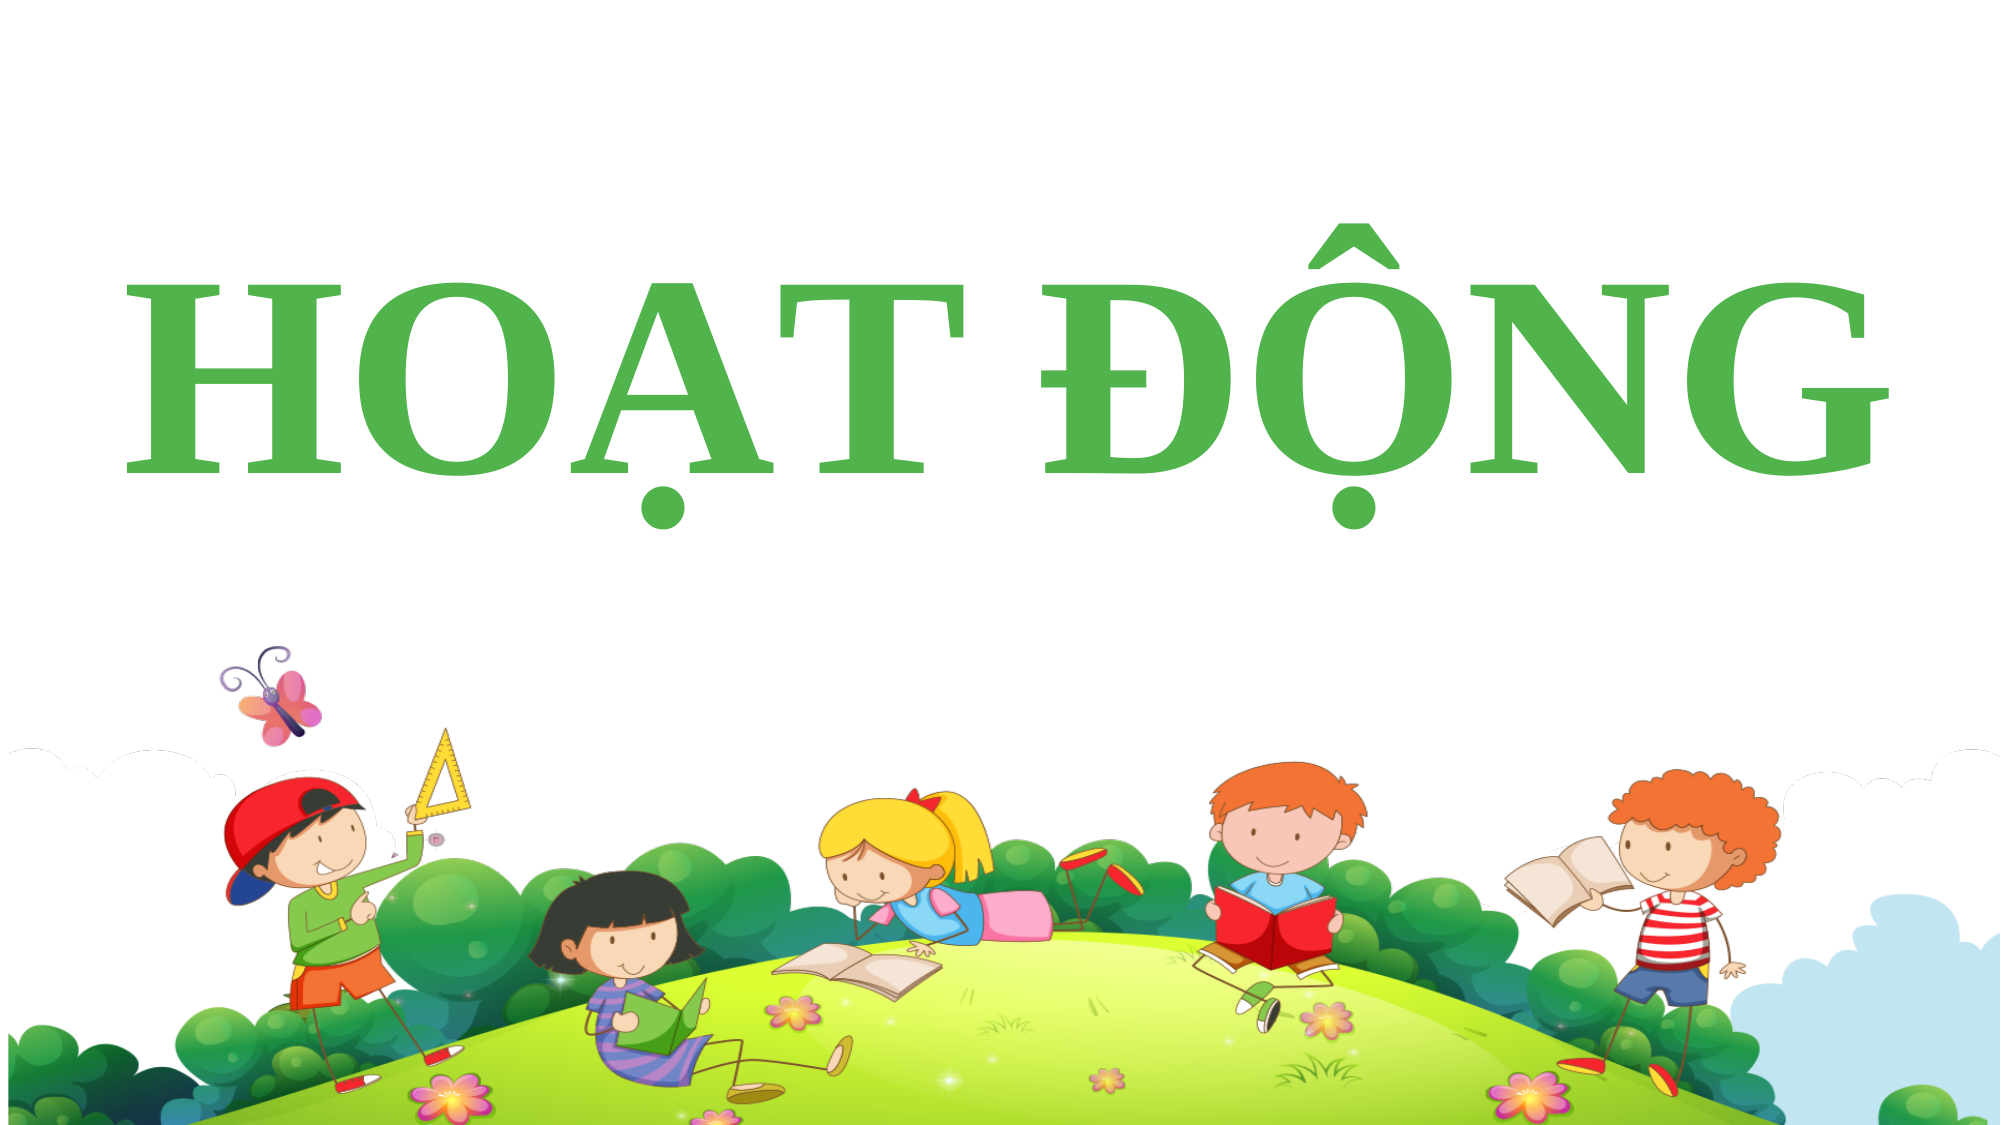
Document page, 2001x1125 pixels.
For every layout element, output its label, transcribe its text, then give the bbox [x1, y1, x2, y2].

picture [8, 641, 2000, 1125]
text_box HOẠT ĐỘNG [107, 178, 1914, 539]
